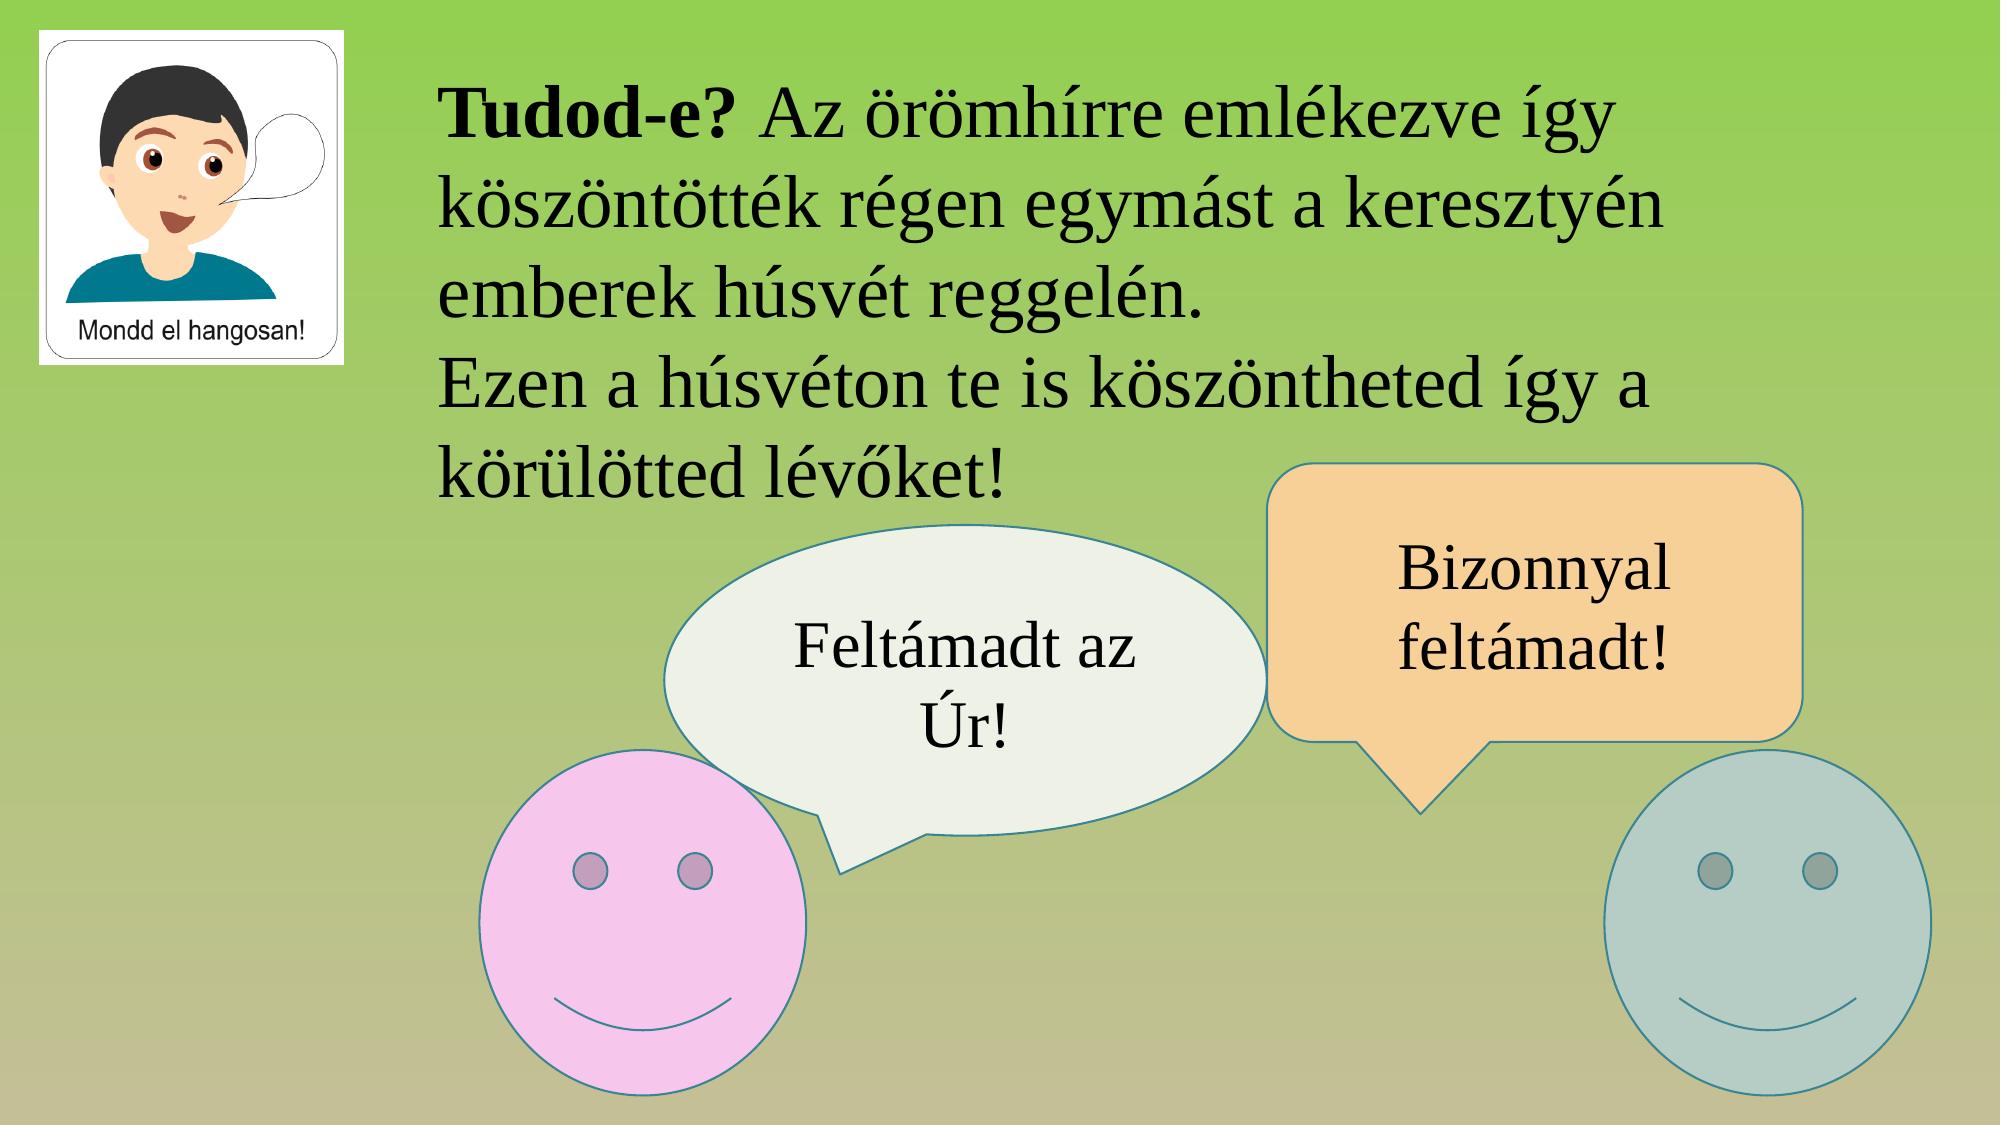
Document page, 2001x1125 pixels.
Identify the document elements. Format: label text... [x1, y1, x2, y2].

text_box Bizonnyal feltámadt! [1265, 521, 1804, 816]
text_box Feltámadt az Úr! [663, 523, 1266, 876]
text_box [478, 748, 808, 1097]
picture [39, 30, 344, 366]
text_box [1603, 748, 1933, 1097]
text_box Tudod-e? Az örömhírre emlékezve így köszöntötték régen egymást a keresztyén emberek húsvét reggelén. Ezen a húsvéton te is köszöntheted így a körülötted lévőket! [423, 55, 1894, 521]
